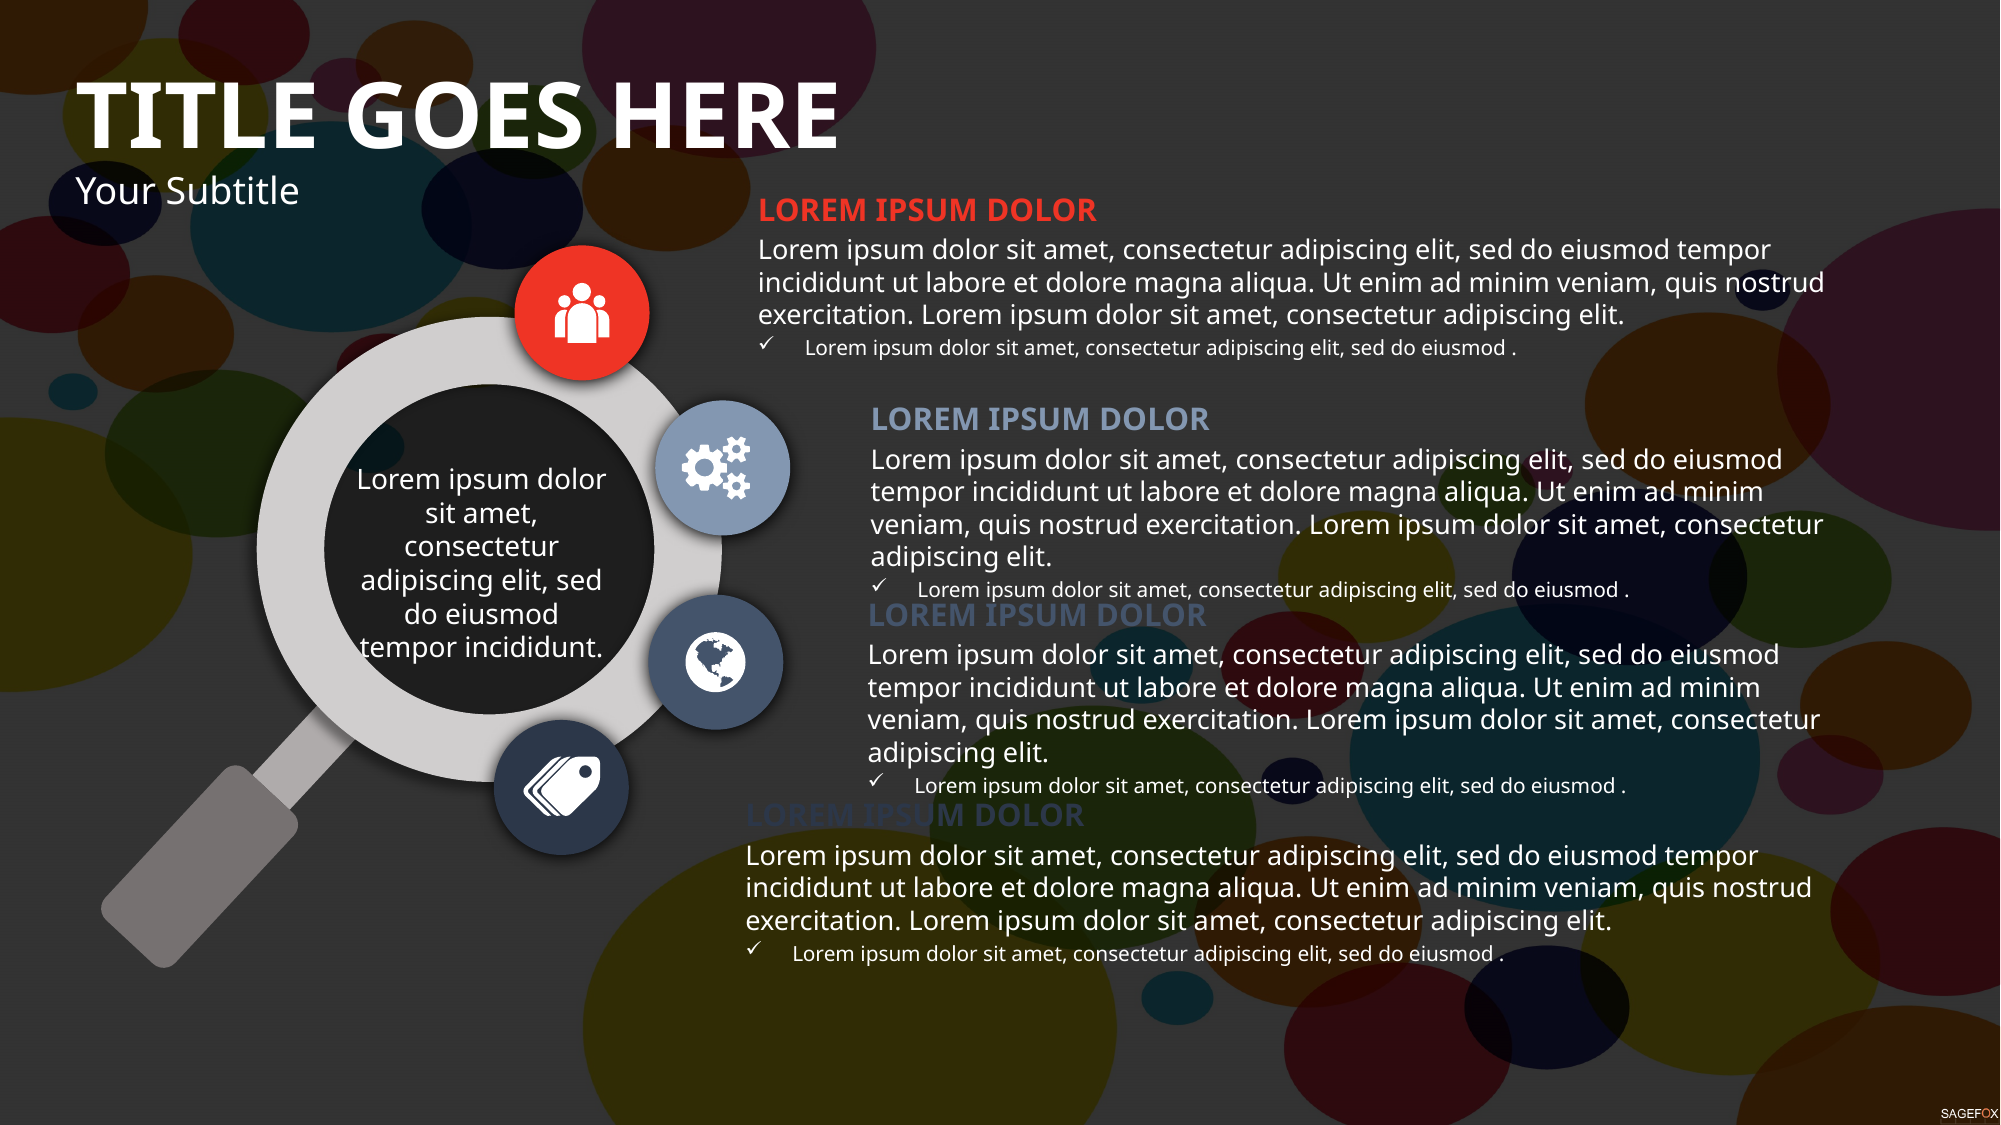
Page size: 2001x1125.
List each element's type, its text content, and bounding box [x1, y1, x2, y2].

text_box LOREM IPSUM DOLOR Lorem ipsum dolor sit amet, consectetur adipiscing elit, sed do eiusmod tempor incididunt ut labore et dolore magna aliqua. Ut enim ad minim veniam, quis nostrud exercitation. Lorem ipsum dolor sit amet, consectetur adipiscing elit. Lorem ipsum dolor sit amet, consectetur adipiscing elit, sed do eiusmod . [730, 788, 1871, 973]
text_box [125, 256, 646, 949]
text_box [654, 399, 792, 537]
text_box LOREM IPSUM DOLOR Lorem ipsum dolor sit amet, consectetur adipiscing elit, sed do eiusmod tempor incididunt ut labore et dolore magna aliqua. Ut enim ad minim veniam, quis nostrud exercitation. Lorem ipsum dolor sit amet, consectetur adipiscing elit. Lorem ipsum dolor sit amet, consectetur adipiscing elit, sed do eiusmod . [743, 182, 1871, 368]
text_box [681, 436, 750, 500]
text_box [646, 288, 651, 338]
text_box LOREM IPSUM DOLOR Lorem ipsum dolor sit amet, consectetur adipiscing elit, sed do eiusmod tempor incididunt ut labore et dolore magna aliqua. Ut enim ad minim veniam, quis nostrud exercitation. Lorem ipsum dolor sit amet, consectetur adipiscing elit. Lorem ipsum dolor sit amet, consectetur adipiscing elit, sed do eiusmod . [852, 587, 1871, 788]
text_box [647, 593, 785, 731]
text_box [685, 632, 746, 693]
picture [0, 0, 2001, 1125]
text_box TITLE GOES HERE Your Subtitle [60, 49, 1036, 220]
text_box [543, 244, 621, 256]
text_box LOREM IPSUM DOLOR Lorem ipsum dolor sit amet, consectetur adipiscing elit, sed do eiusmod tempor incididunt ut labore et dolore magna aliqua. Ut enim ad minim veniam, quis nostrud exercitation. Lorem ipsum dolor sit amet, consectetur adipiscing elit. Lorem ipsum dolor sit amet, consectetur adipiscing elit, sed do eiusmod . [855, 392, 1874, 610]
